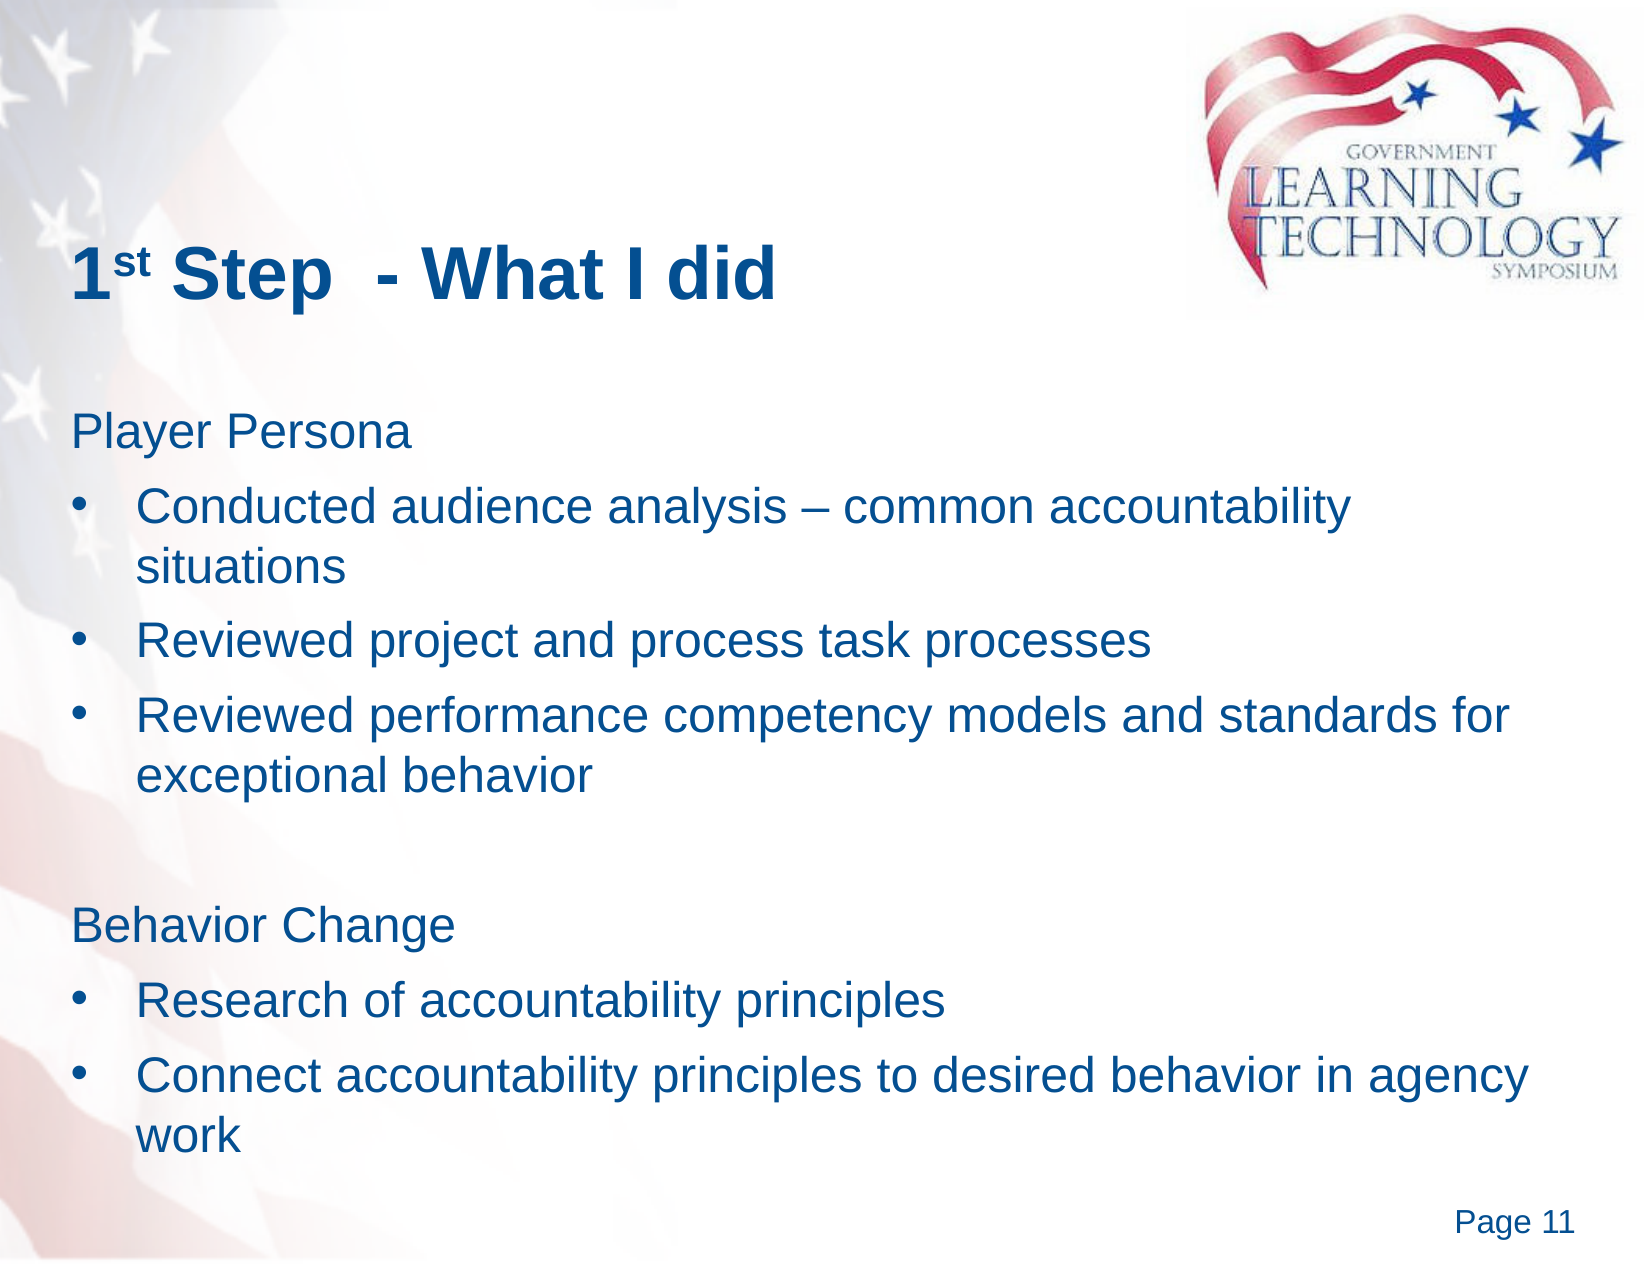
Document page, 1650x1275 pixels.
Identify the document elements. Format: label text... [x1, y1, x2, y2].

slide_number Page 11 [1207, 1191, 1593, 1250]
picture [0, 0, 1650, 1275]
title 1st Step - What I did [53, 184, 1592, 354]
list Player Persona Conducted audience analysis – common accountability situations Reviewed project and process task processes Reviewed performance competency models and standards for exceptional behavior Behavior Change Research of accountability principles Connect accountability principles to desired behavior in agency work [53, 389, 1592, 1176]
